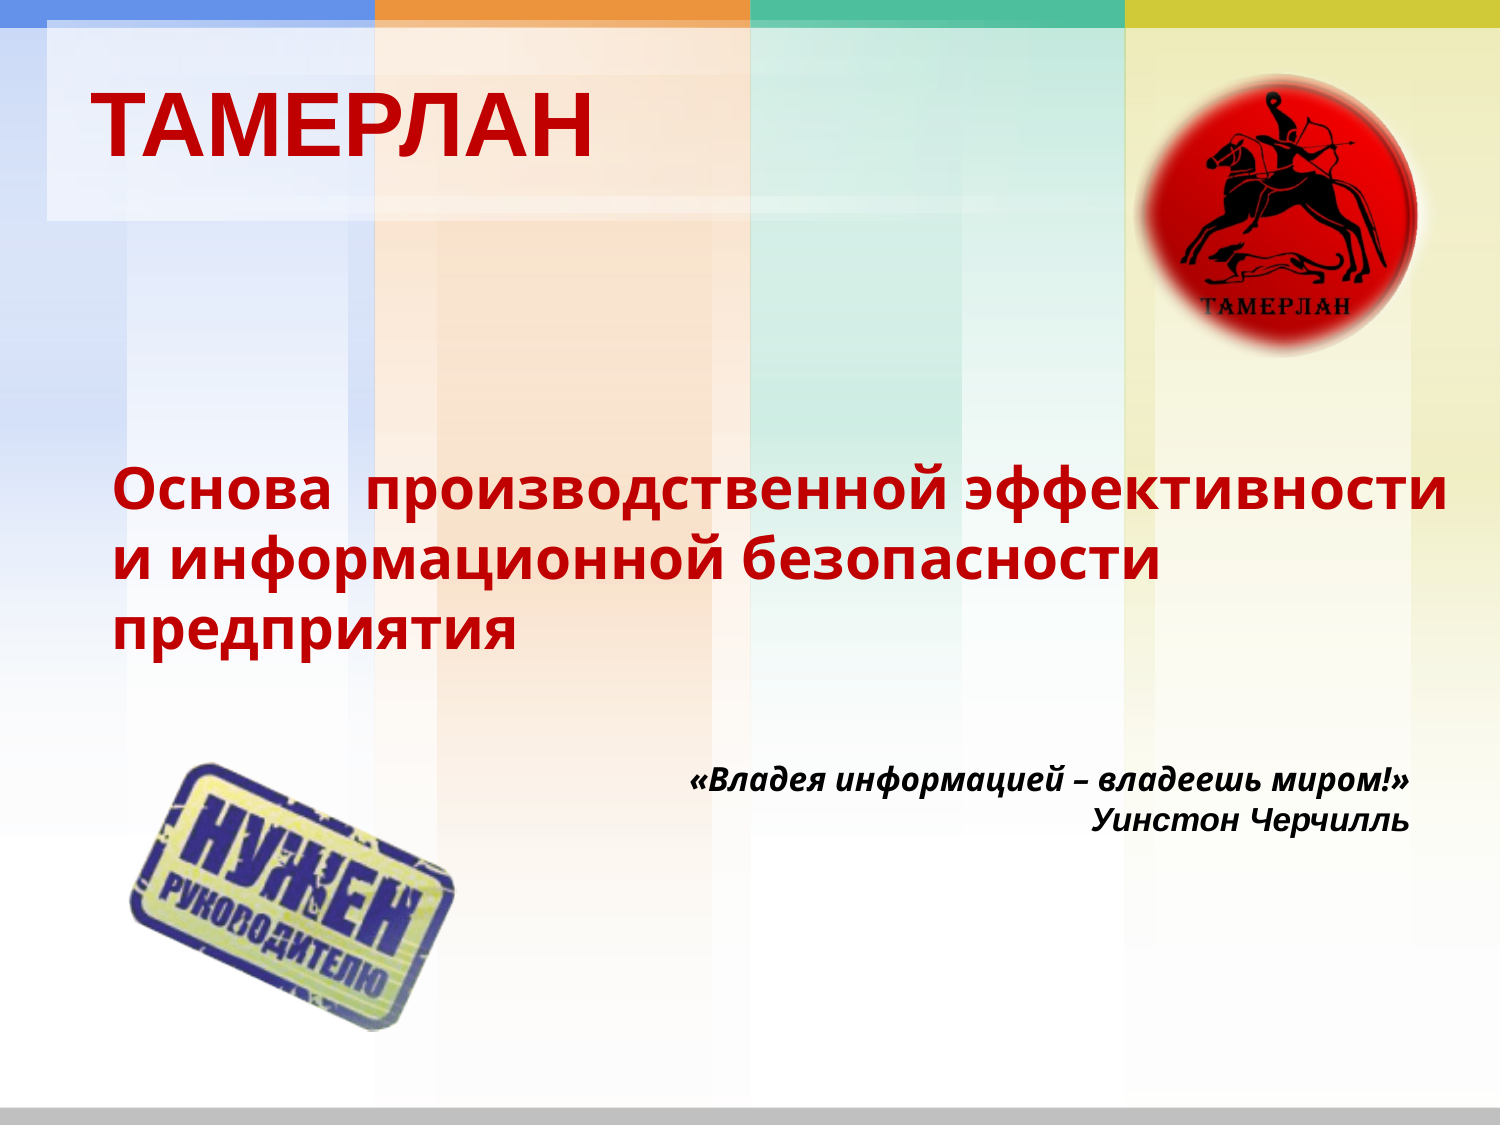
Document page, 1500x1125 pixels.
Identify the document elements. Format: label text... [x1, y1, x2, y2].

text_box «Владея информацией – владеешь миром!» Уинстон Черчилль [674, 750, 1426, 846]
title ТАМЕРЛАН [74, 42, 692, 198]
picture [1125, 63, 1445, 365]
picture [128, 761, 458, 1032]
text_box Основа производственной эффективности и информационной безопасности предприятия [96, 443, 1465, 669]
